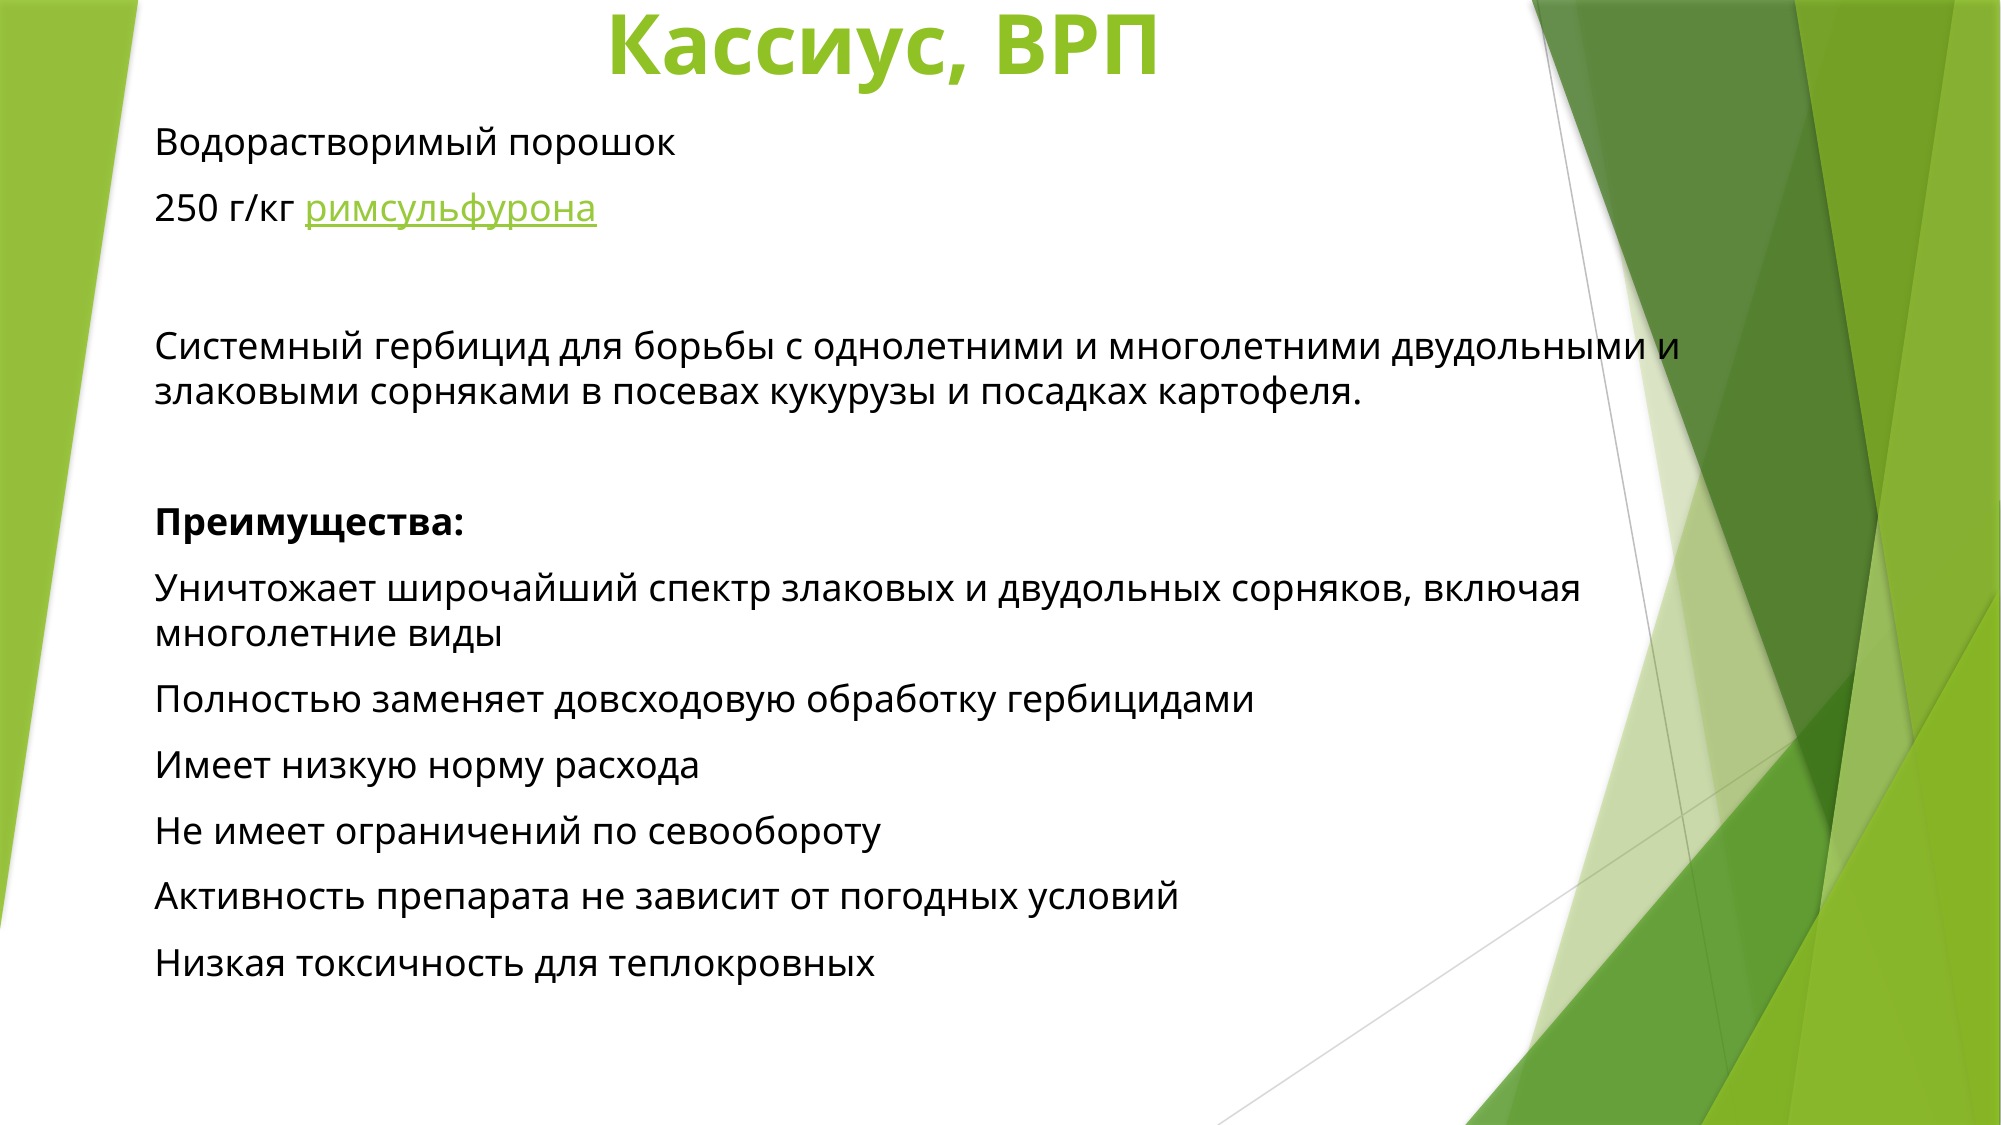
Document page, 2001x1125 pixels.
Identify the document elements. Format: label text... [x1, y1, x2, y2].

subtitle Водорастворимый порошок 250 г/кг римсульфурона Системный гербицид для борьбы с однолетними и многолетними двудольными и злаковыми сорняками в посевах кукурузы и посадках картофеля. Преимущества: Уничтожает широчайший спектр злаковых и двудольных сорняков, включая многолетние виды Полностью заменяет довсходовую обработку гербицидами Имеет низкую норму расхода Не имеет ограничений по севообороту Активность препарата не зависит от погодных условий Низкая токсичность для теплокровных [139, 110, 1823, 1084]
title Кассиус, ВРП [247, 30, 1522, 99]
